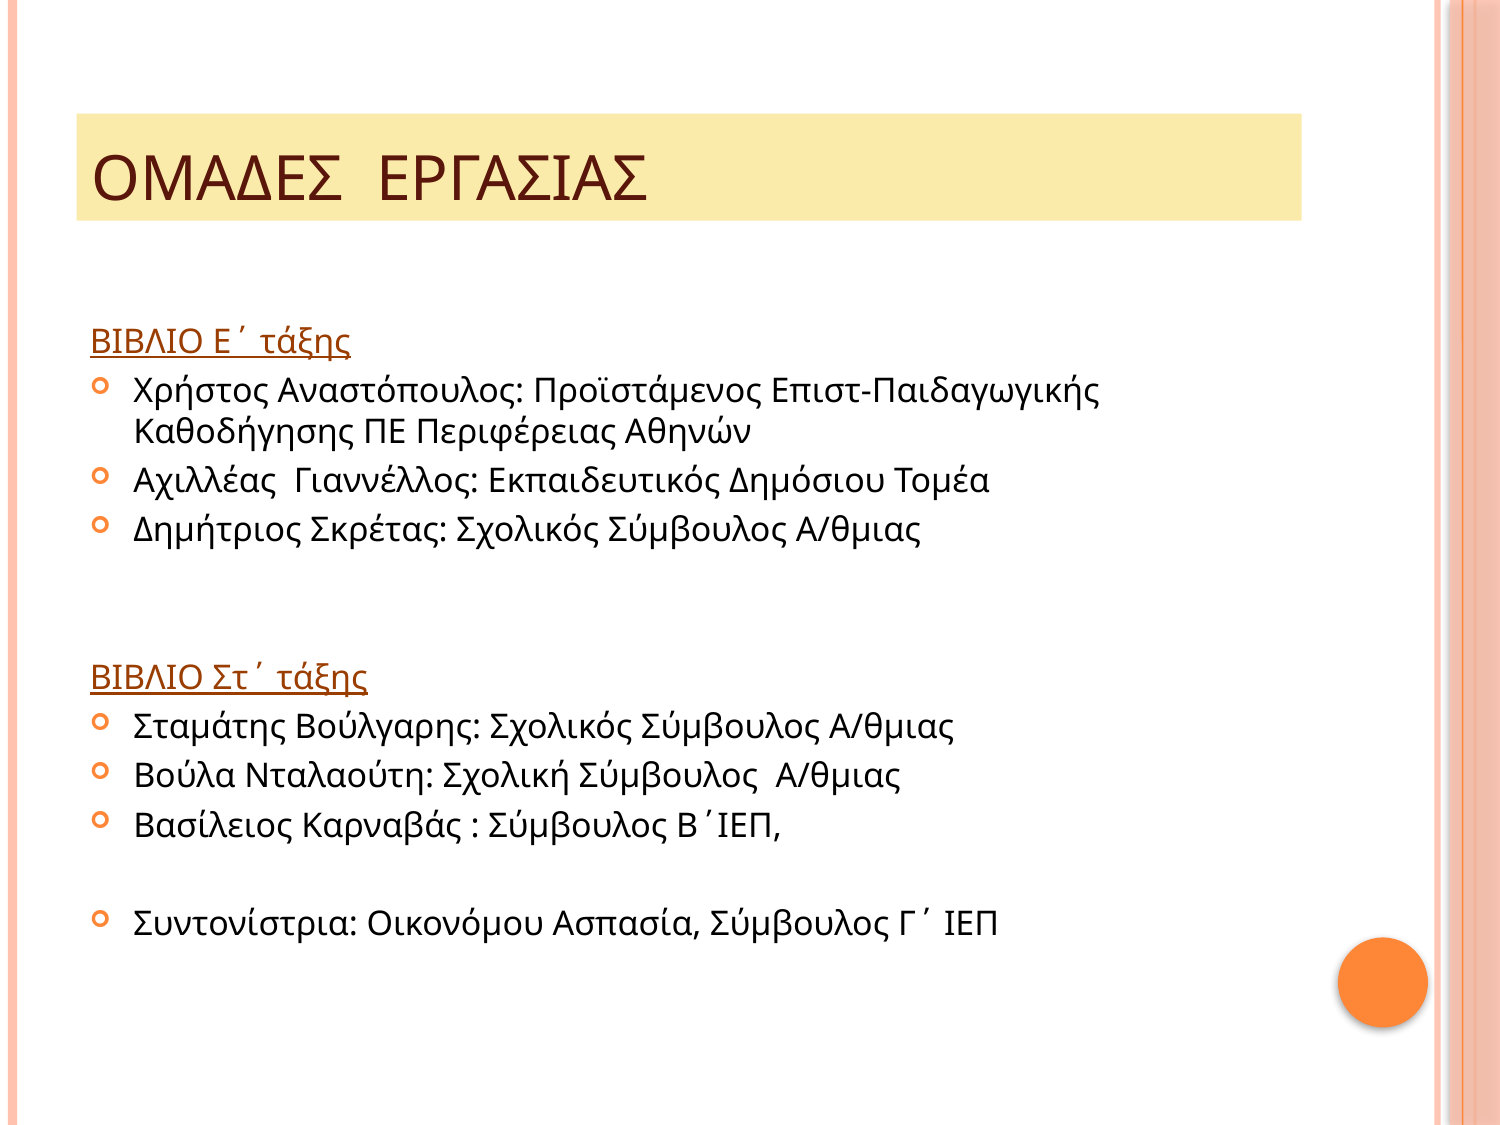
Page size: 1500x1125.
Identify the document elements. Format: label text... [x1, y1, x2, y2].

title ΟΜΑΔΕΣ ΕΡΓΑΣΙΑΣ [76, 113, 1302, 221]
list ΒΙΒΛΙΟ Ε΄ τάξης Χρήστος Αναστόπουλος: Προϊστάμενος Επιστ-Παιδαγωγικής Καθοδήγησης ΠΕ Περιφέρειας Αθηνών Αχιλλέας Γιαννέλλος: Εκπαιδευτικός Δημόσιου Τομέα Δημήτριος Σκρέτας: Σχολικός Σύμβουλος Α/θμιας ΒΙΒΛΙΟ Στ΄ τάξης Σταμάτης Βούλγαρης: Σχολικός Σύμβουλος Α/θμιας Βούλα Νταλαούτη: Σχολική Σύμβουλος Α/θμιας Βασίλειος Καρναβάς : Σύμβουλος Β΄ΙΕΠ, Συντονίστρια: Οικονόμου Ασπασία, Σύμβουλος Γ΄ ΙΕΠ [75, 262, 1300, 953]
